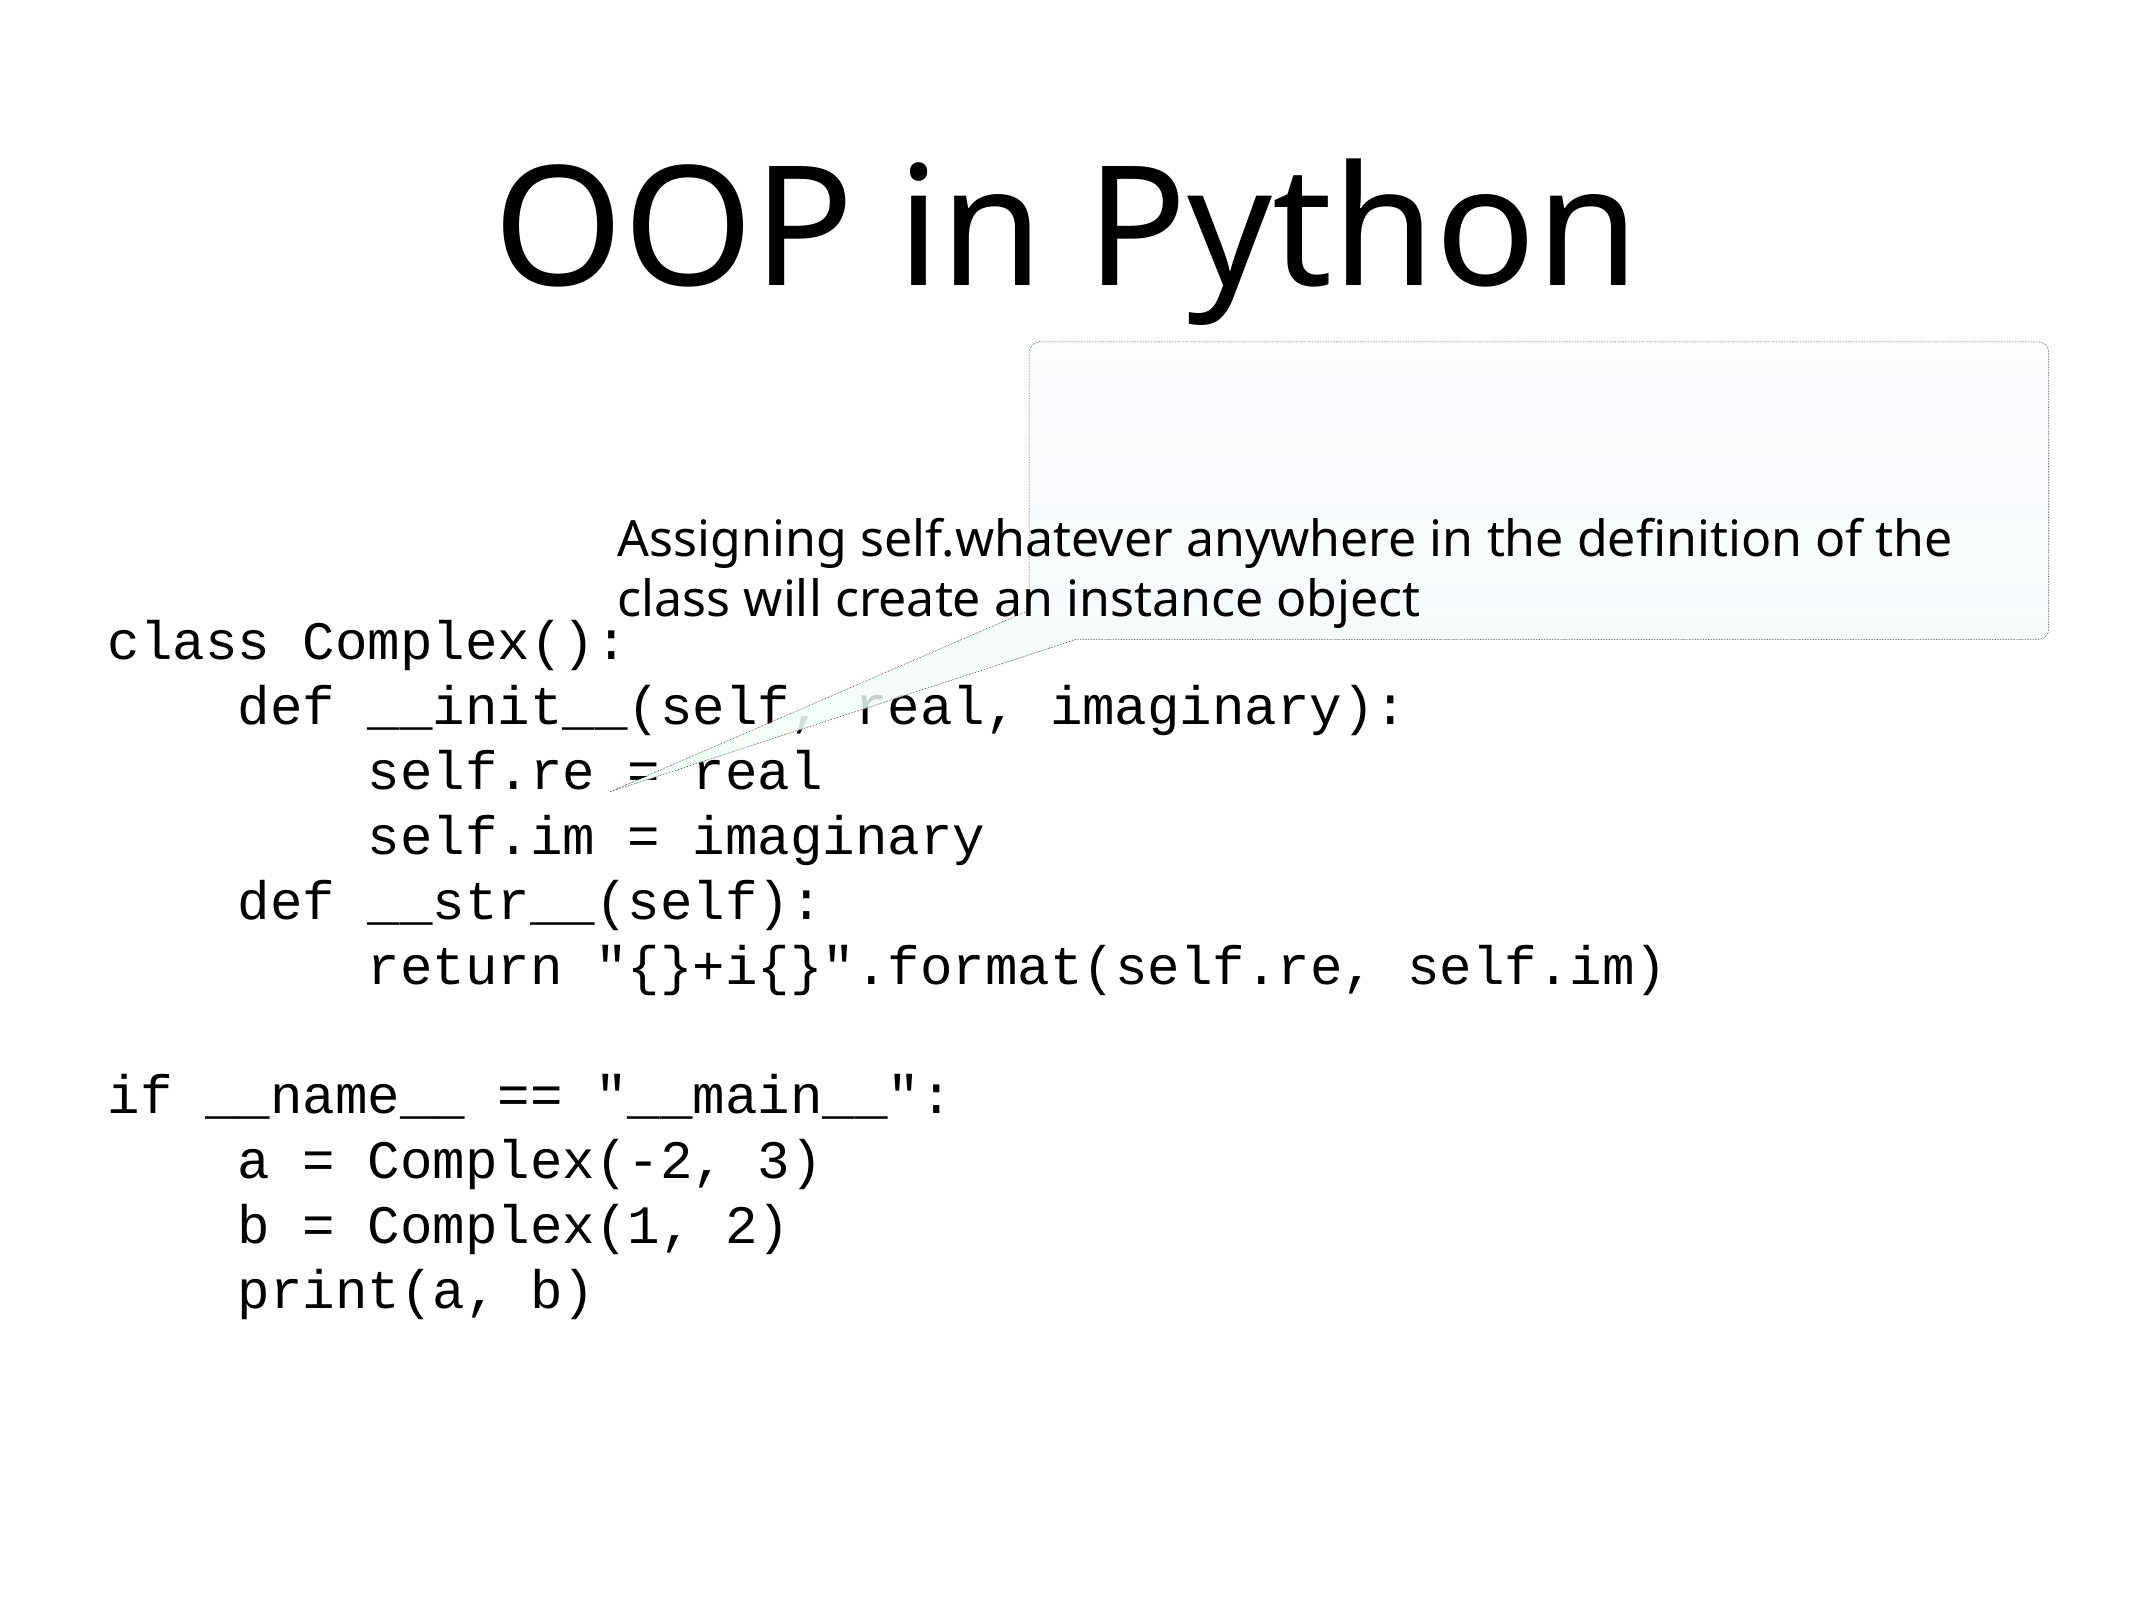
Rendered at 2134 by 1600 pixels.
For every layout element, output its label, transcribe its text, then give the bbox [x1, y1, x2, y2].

text_box Assigning self.whatever anywhere in the definition of the class will create an instance object [609, 341, 2049, 792]
title OOP in Python [155, 41, 1978, 397]
text_box class Complex(): def __init__(self, real, imaginary): self.re = real self.im = imaginary def __str__(self): return "{}+i{}".format(self.re, self.im) if __name__ == "__main__": a = Complex(-2, 3) b = Complex(1, 2) print(a, b) [99, 596, 1677, 1328]
